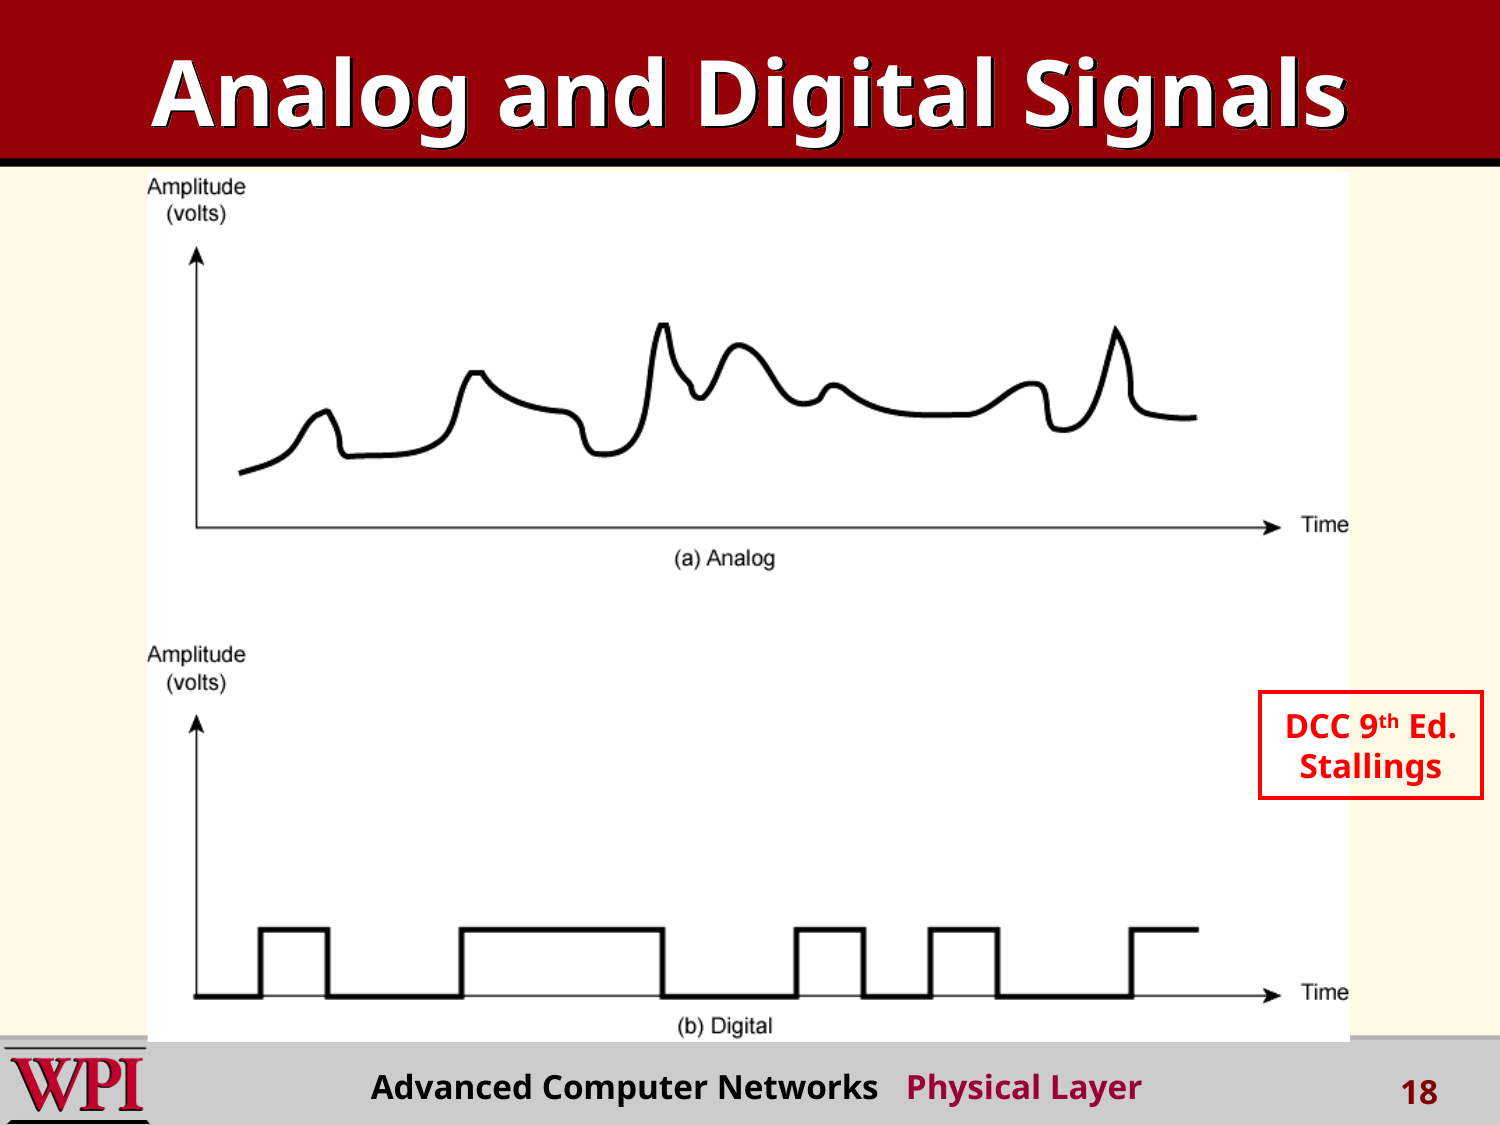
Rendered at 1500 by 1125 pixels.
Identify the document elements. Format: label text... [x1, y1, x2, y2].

text_box DCC 9th Ed. Stallings [1355, 692, 1483, 798]
slide_number 18 [1344, 1063, 1495, 1102]
footer Advanced Computer Networks Physical Layer [210, 1058, 1304, 1107]
title Analog and Digital Signals [29, 18, 1471, 150]
picture [0, 0, 1500, 158]
picture [0, 167, 1500, 1125]
